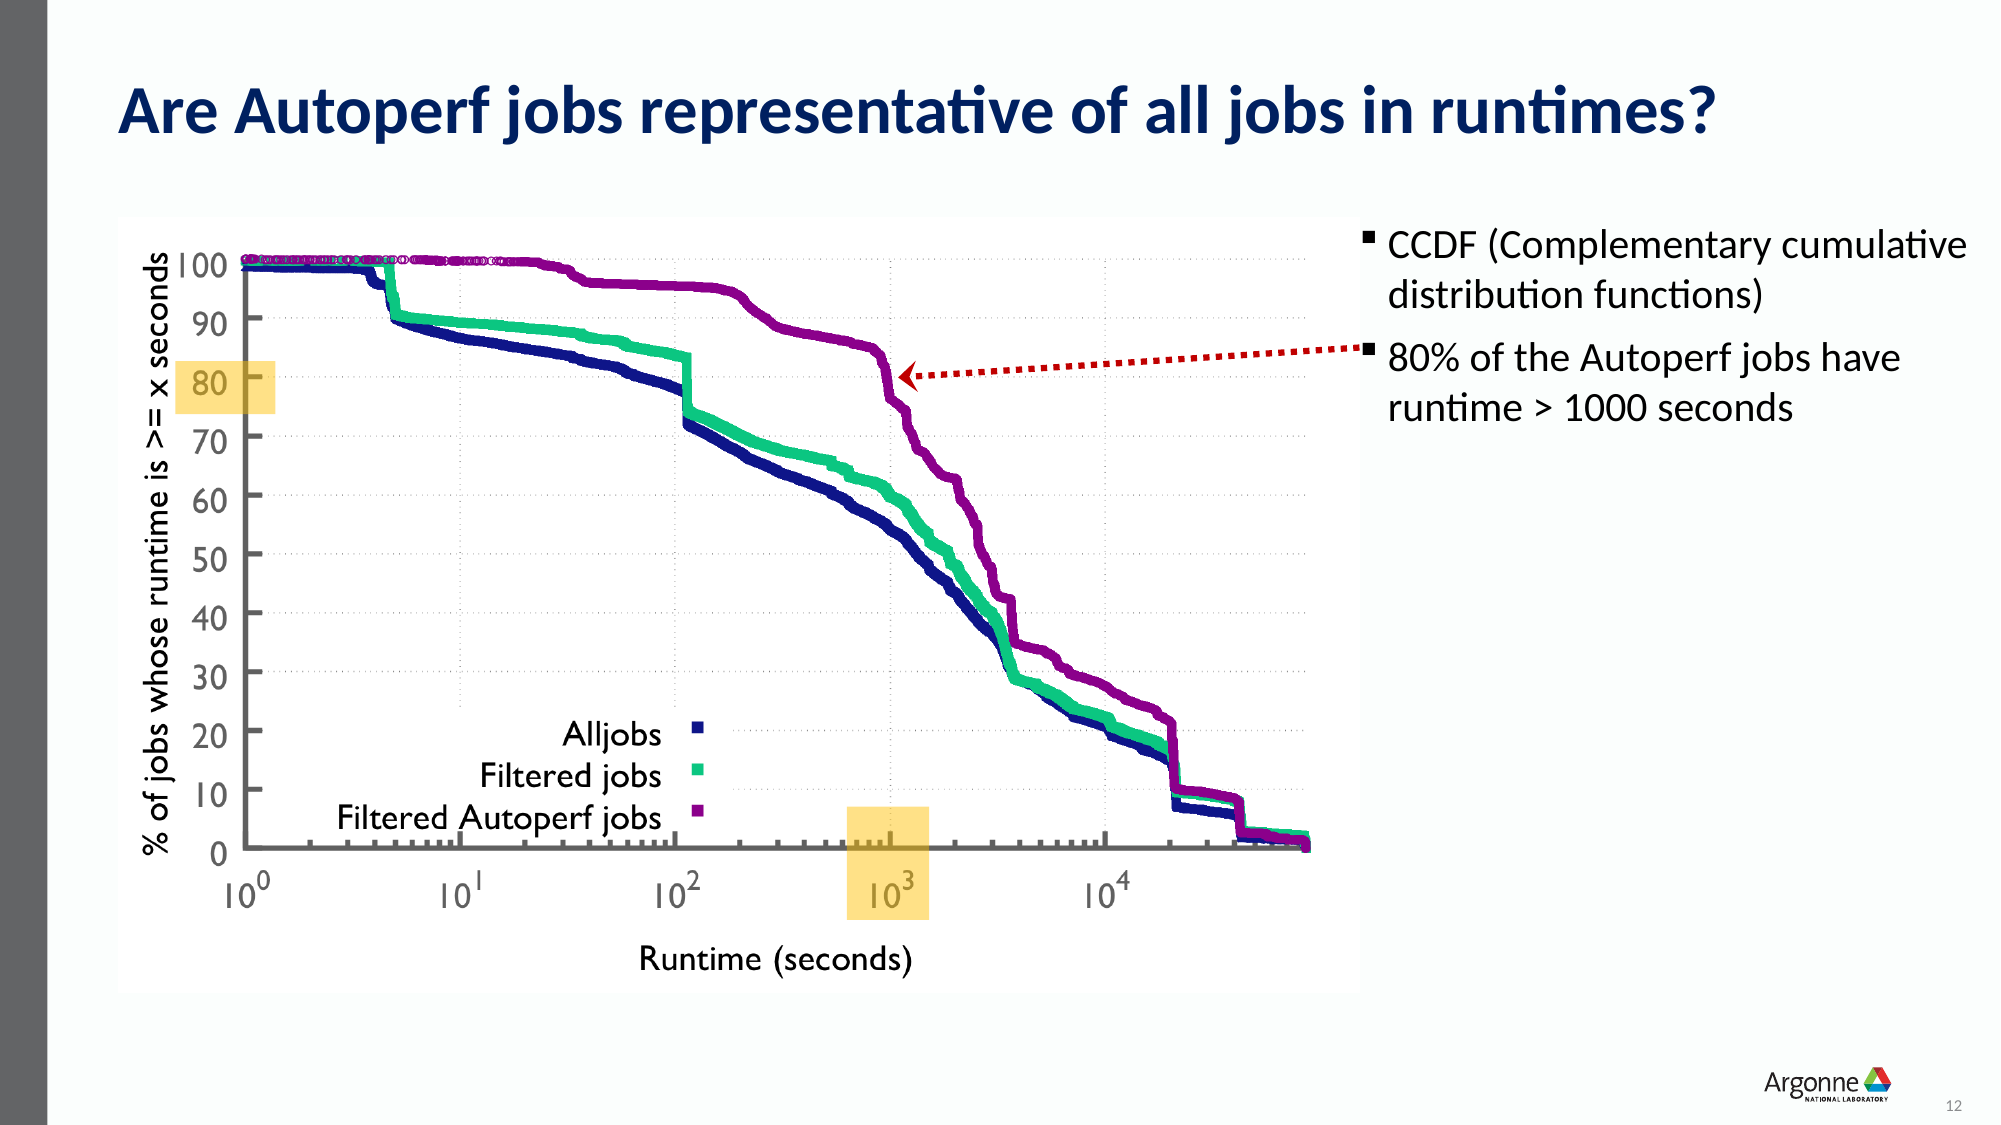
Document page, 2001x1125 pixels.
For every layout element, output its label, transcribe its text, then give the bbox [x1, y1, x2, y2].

text_box CCDF (Complementary cumulative distribution functions) 80% of the Autoperf jobs have runtime > 1000 seconds [1360, 217, 1975, 867]
picture [118, 217, 1360, 994]
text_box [897, 347, 1360, 378]
title Are Autoperf jobs representative of all jobs in runtimes? [118, 64, 1941, 151]
